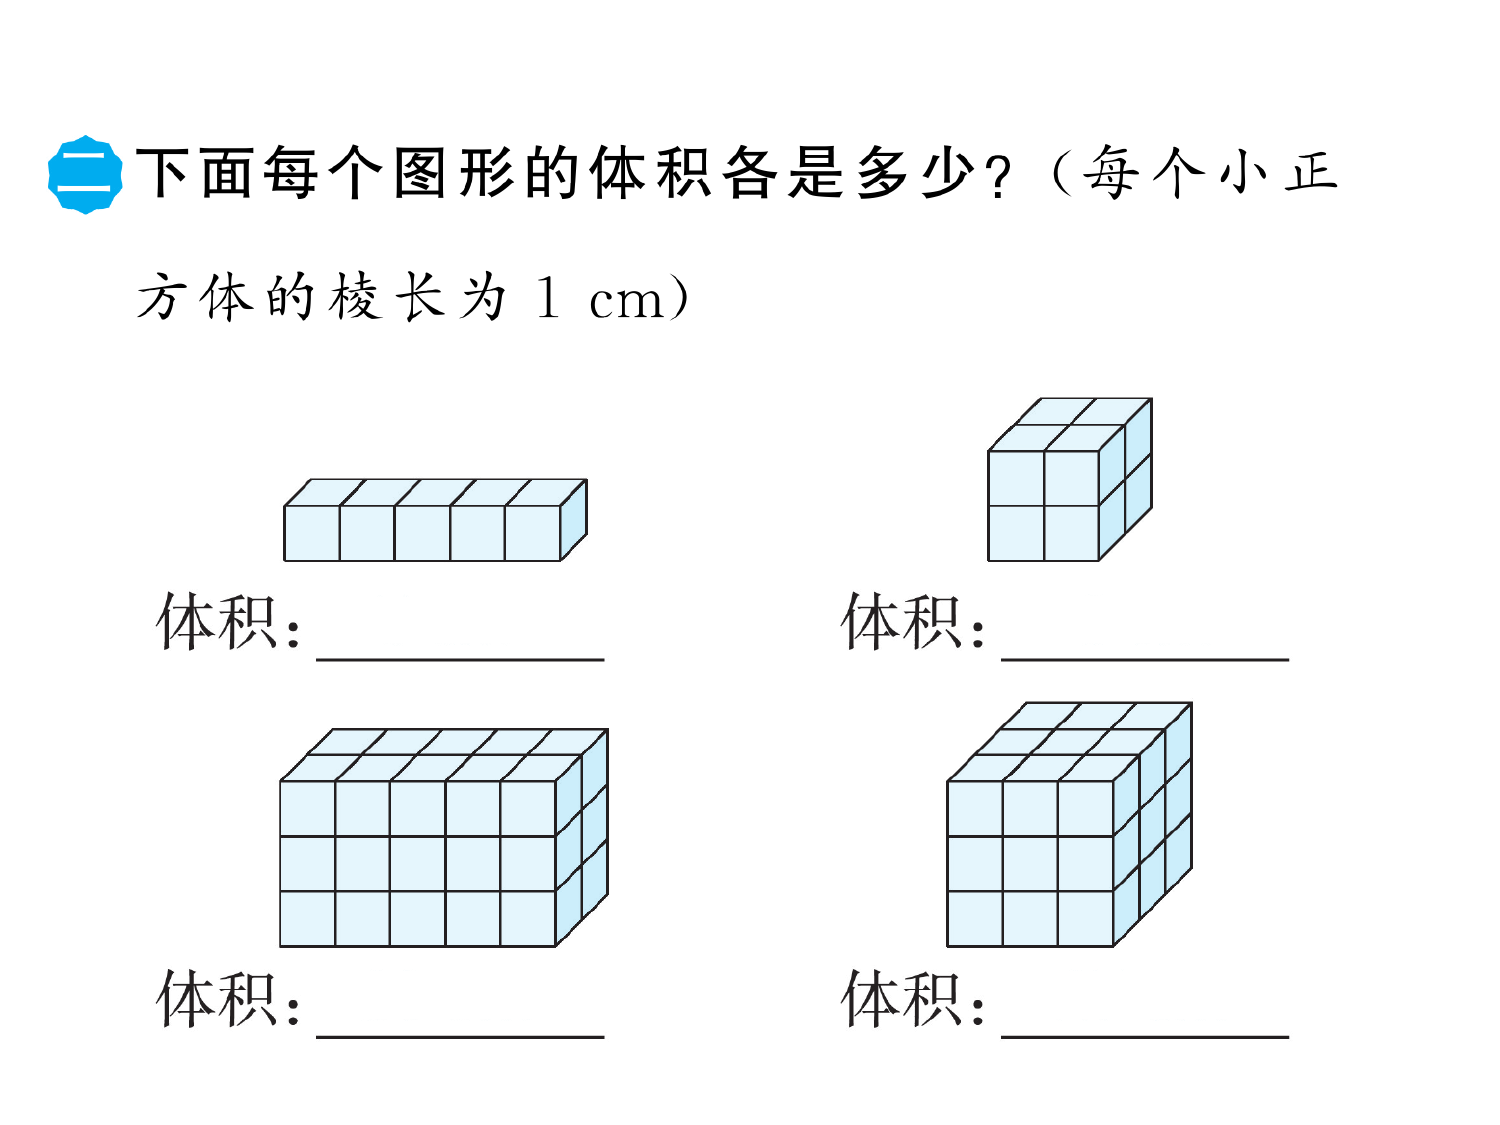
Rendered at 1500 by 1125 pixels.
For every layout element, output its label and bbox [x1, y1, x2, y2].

picture [41, 101, 1365, 1047]
